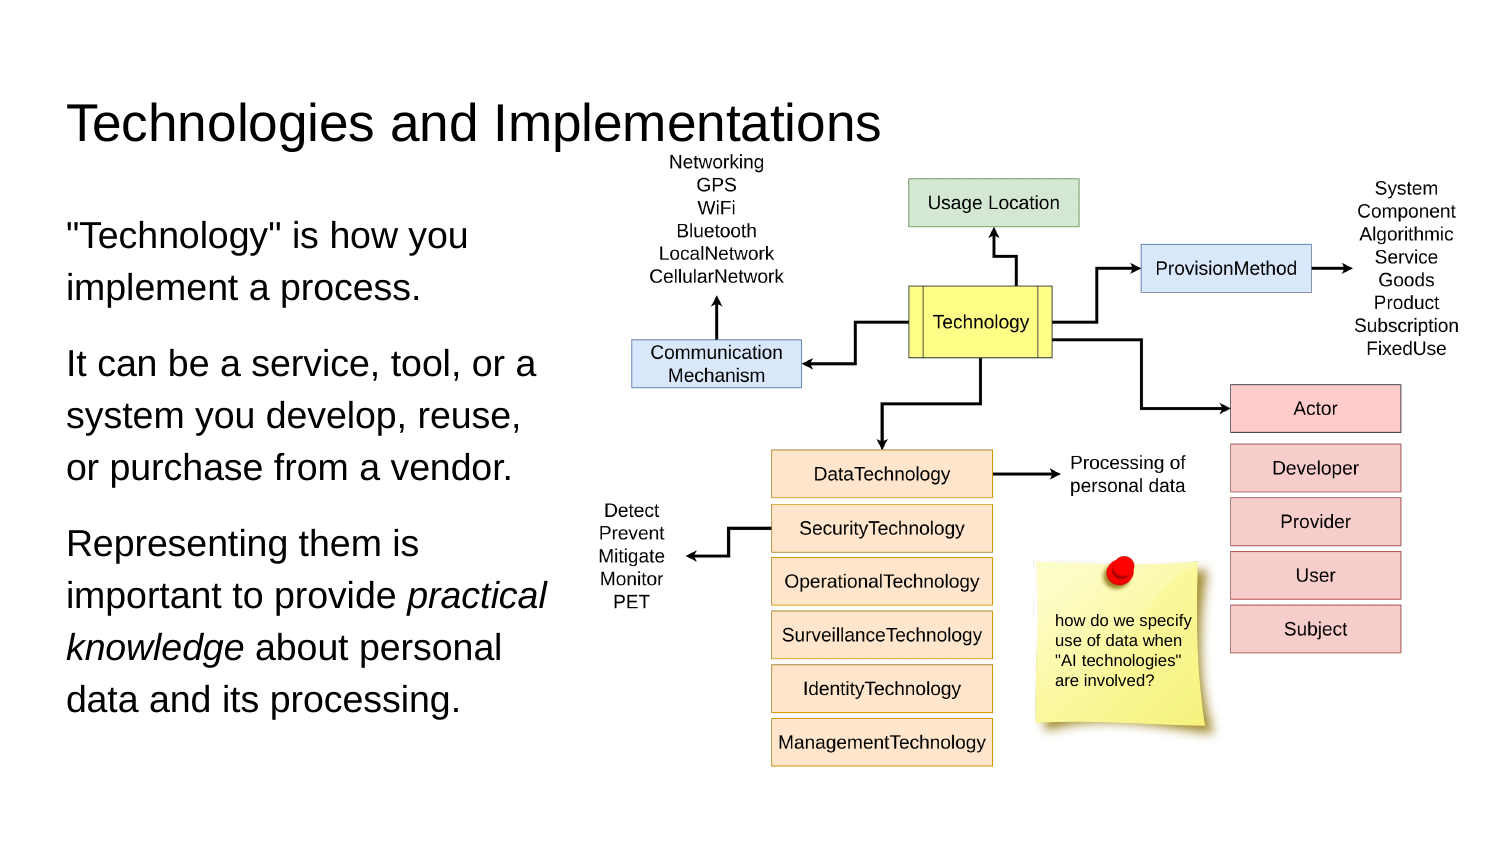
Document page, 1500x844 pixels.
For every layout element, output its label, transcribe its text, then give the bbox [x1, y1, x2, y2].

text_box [1011, 528, 1241, 759]
picture [575, 141, 1462, 768]
title Technologies and Implementations [51, 72, 1449, 167]
list "Technology" is how you implement a process. It can be a service, tool, or a system you develop, reuse, or purchase from a vendor. Representing them is important to provide practical knowledge about personal data and its processing. [51, 189, 570, 750]
